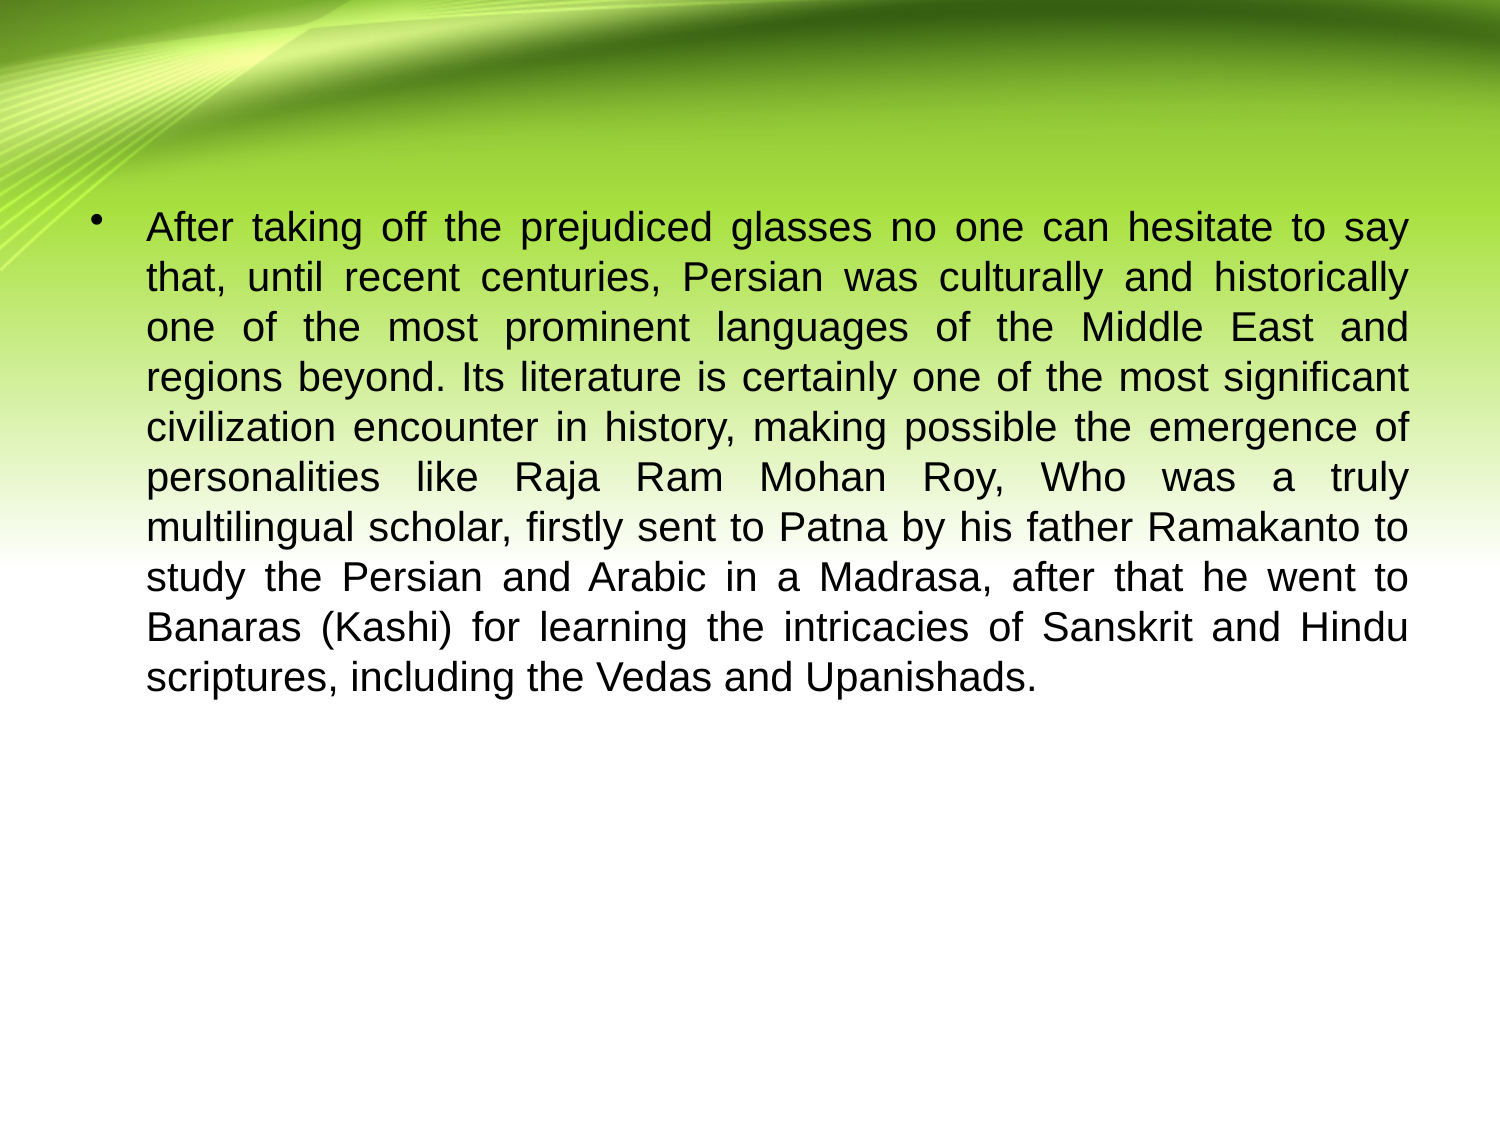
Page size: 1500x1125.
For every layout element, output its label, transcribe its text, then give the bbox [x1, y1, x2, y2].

picture [0, 0, 1500, 1125]
list After taking off the prejudiced glasses no one can hesitate to say that, until recent centuries, Persian was culturally and historically one of the most prominent languages of the Middle East and regions beyond. Its literature is certainly one of the most significant civilization encounter in history, making possible the emergence of personalities like Raja Ram Mohan Roy, Who was a truly multilingual scholar, firstly sent to Patna by his father Ramakanto to study the Persian and Arabic in a Madrasa, after that he went to Banaras (Kashi) for learning the intricacies of Sanskrit and Hindu scriptures, including the Vedas and Upanishads. [74, 192, 1426, 898]
